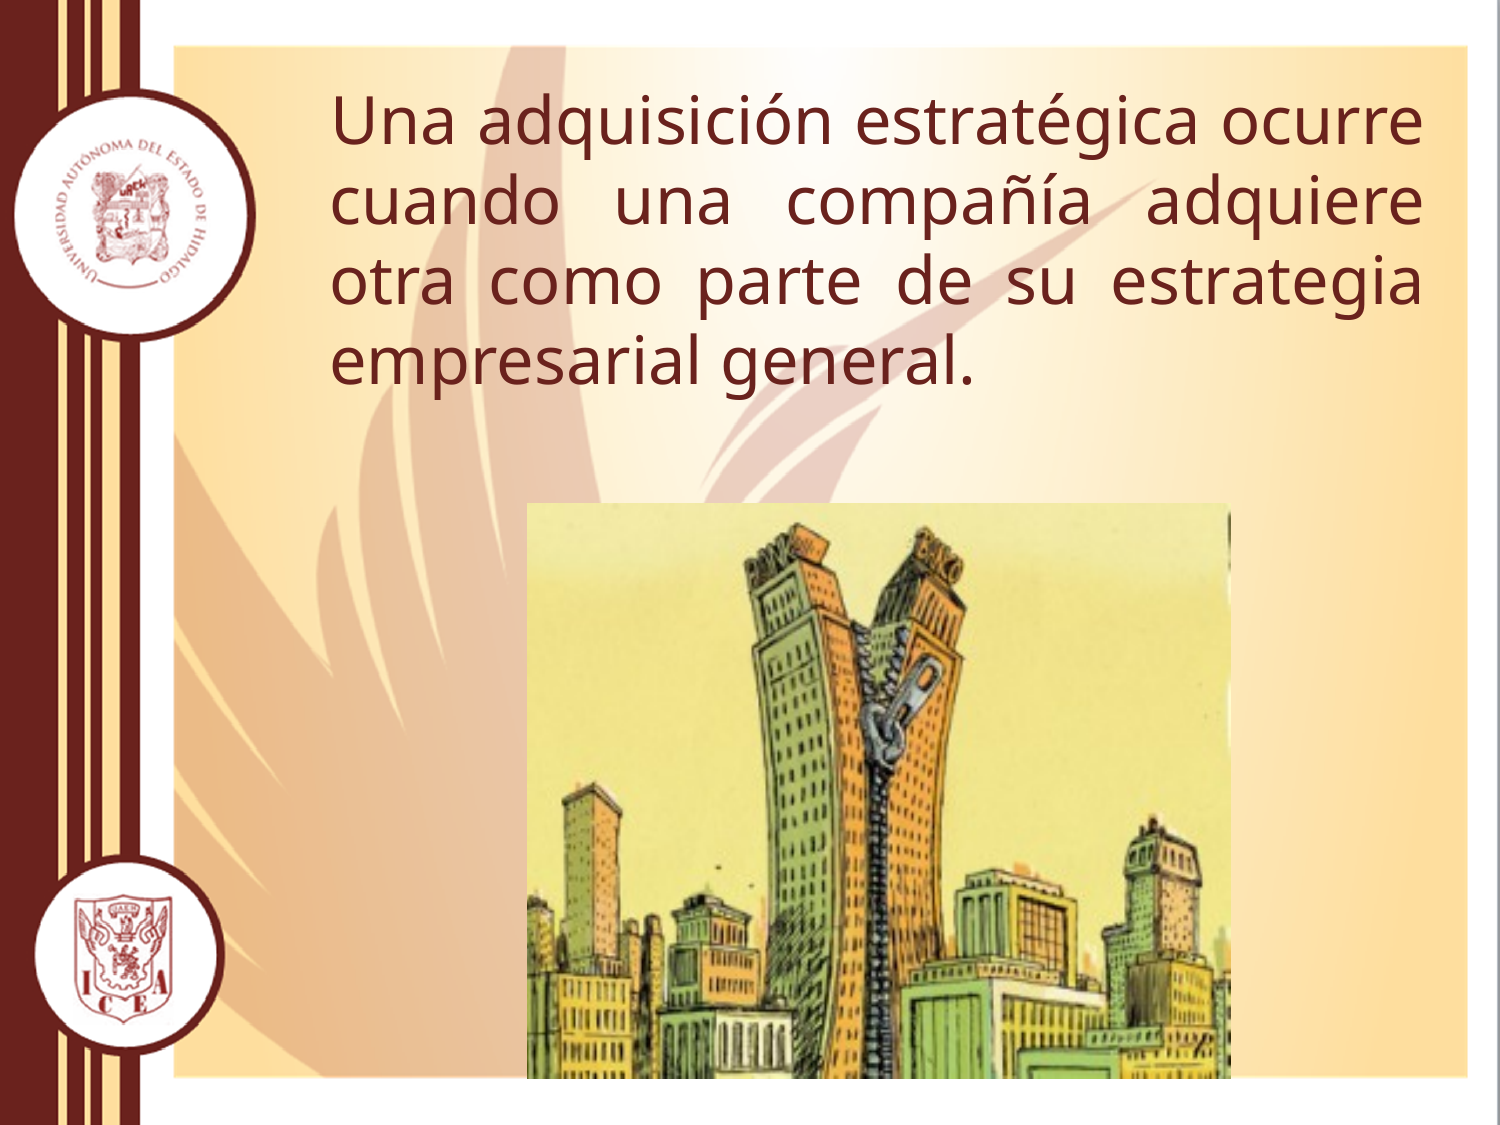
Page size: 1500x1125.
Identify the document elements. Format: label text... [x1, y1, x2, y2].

picture [0, 0, 1500, 1125]
list Una adquisición estratégica ocurre cuando una compañía adquiere otra como parte de su estrategia empresarial general. [257, 70, 1442, 1005]
